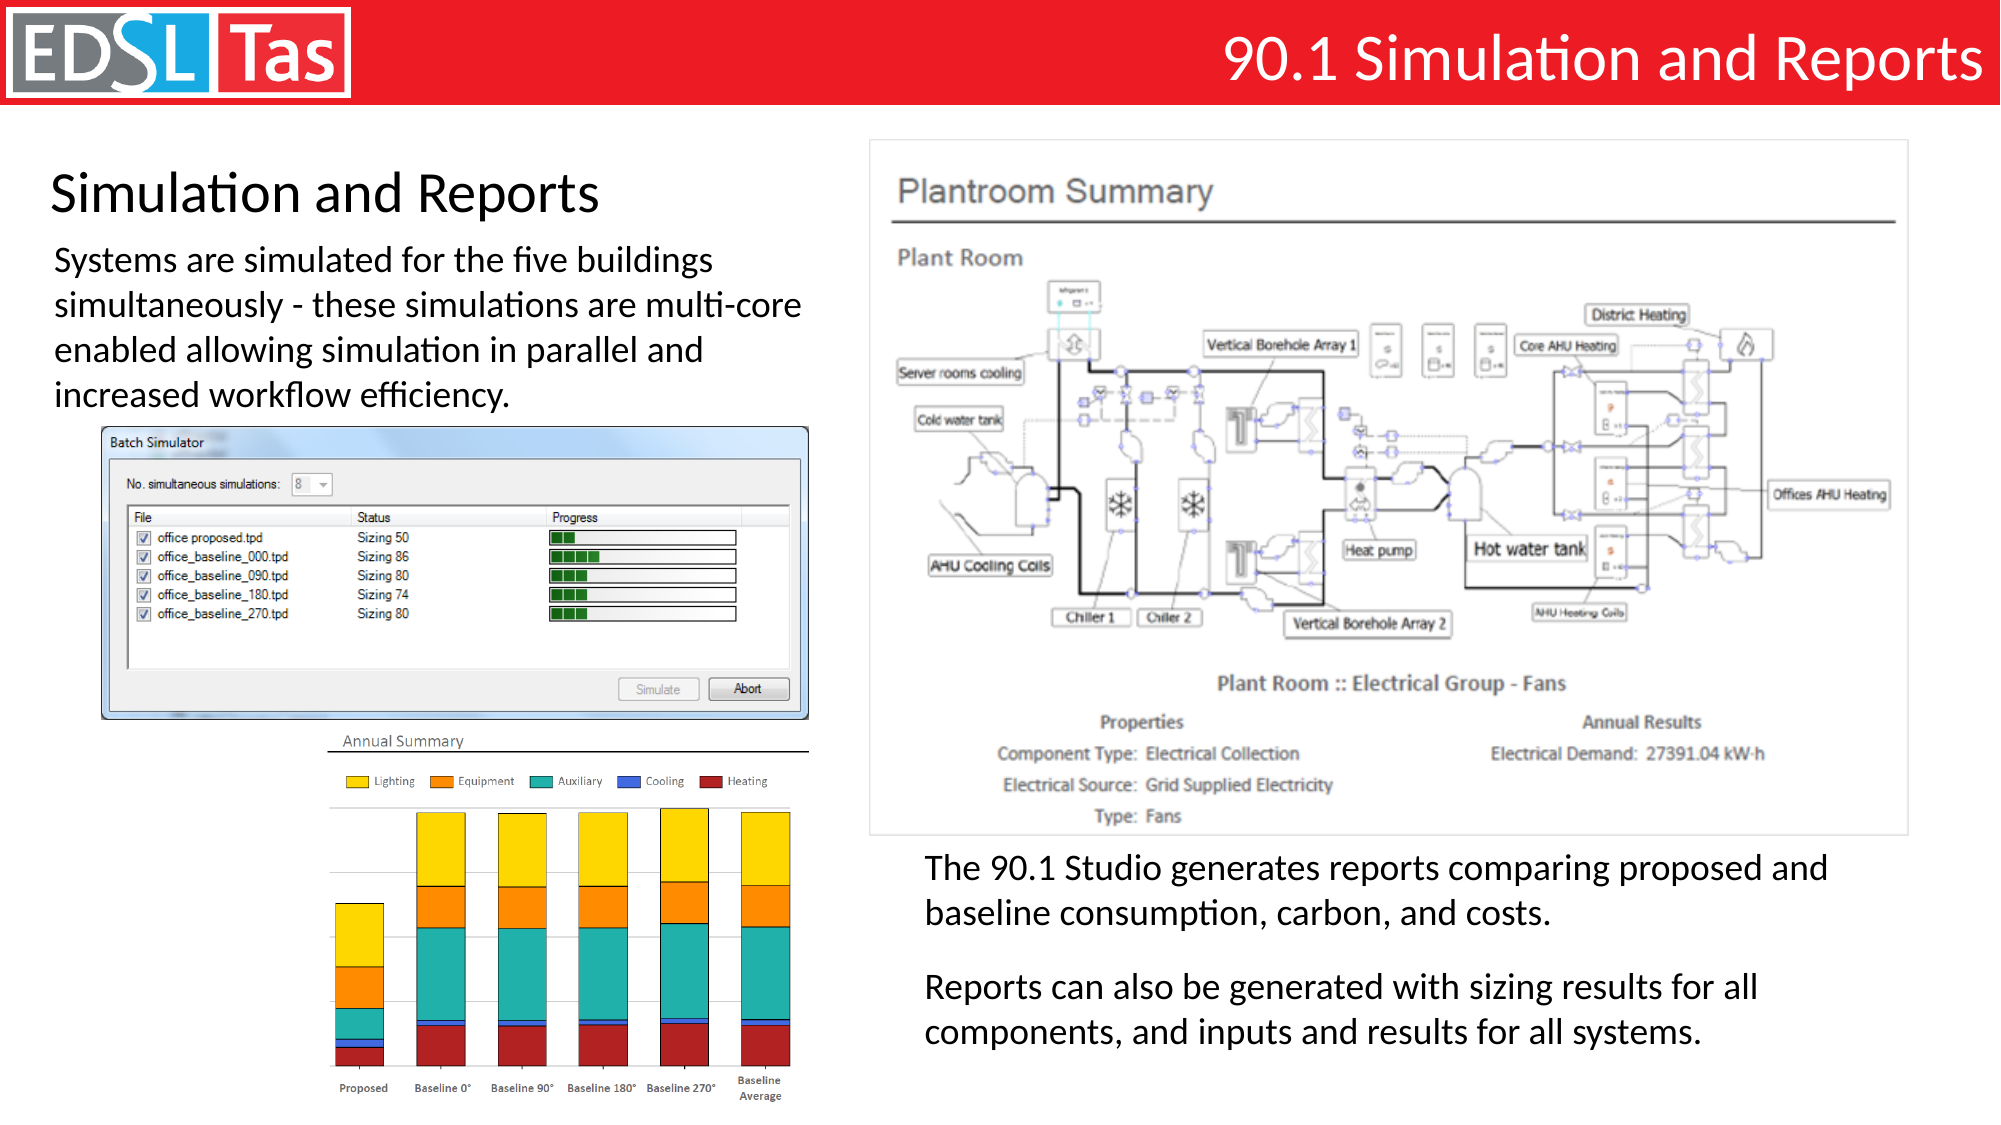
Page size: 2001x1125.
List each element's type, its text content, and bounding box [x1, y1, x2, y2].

picture [6, 7, 351, 98]
picture [869, 139, 1909, 836]
text_box The 90.1 Studio generates reports comparing proposed and baseline consumption, carbon, and costs. Reports can also be generated with sizing results for all components, and inputs and results for all systems. [909, 836, 1909, 1125]
list Simulation and Reports [35, 154, 869, 241]
picture [101, 426, 809, 720]
picture [322, 732, 809, 1108]
text_box Systems are simulated for the five buildings simultaneously - these simulations are multi-core enabled allowing simulation in parallel and increased workflow efficiency. [39, 241, 869, 414]
title 90.1 Simulation and Reports [384, 2, 2000, 115]
